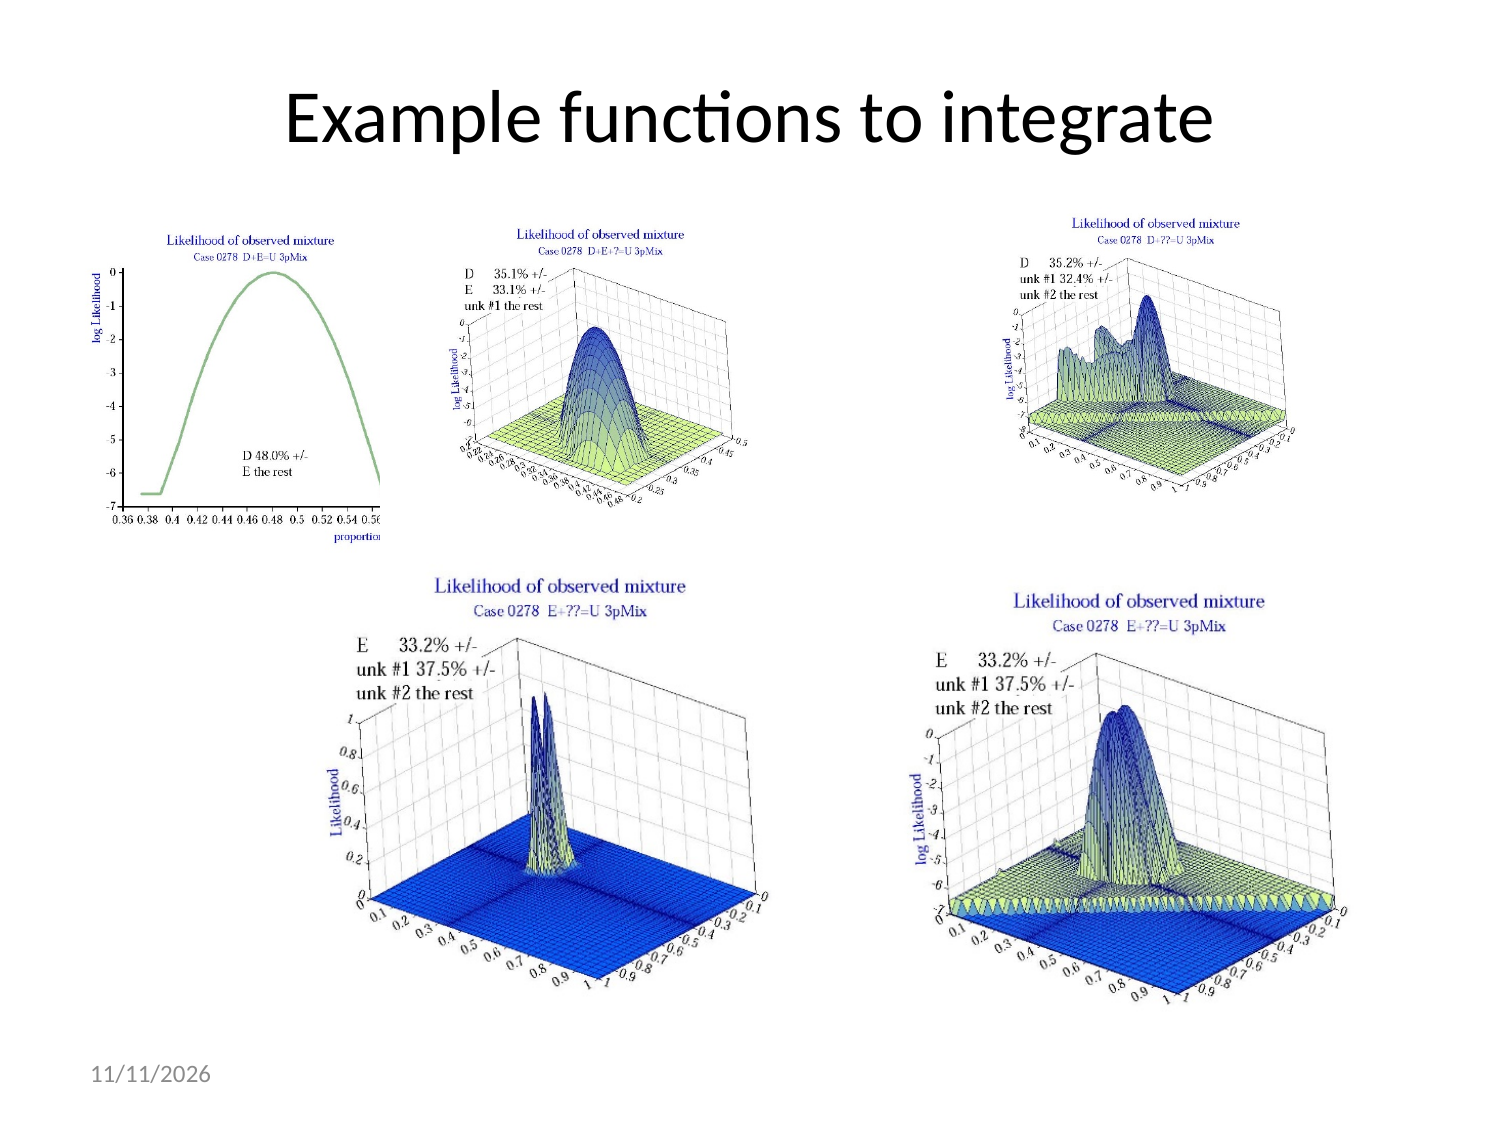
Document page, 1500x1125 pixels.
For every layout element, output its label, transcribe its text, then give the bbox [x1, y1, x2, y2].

picture [29, 217, 821, 555]
title Example functions to integrate [74, 44, 1426, 180]
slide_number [75, 1042, 425, 1103]
picture [229, 562, 1470, 1073]
picture [935, 207, 1377, 538]
